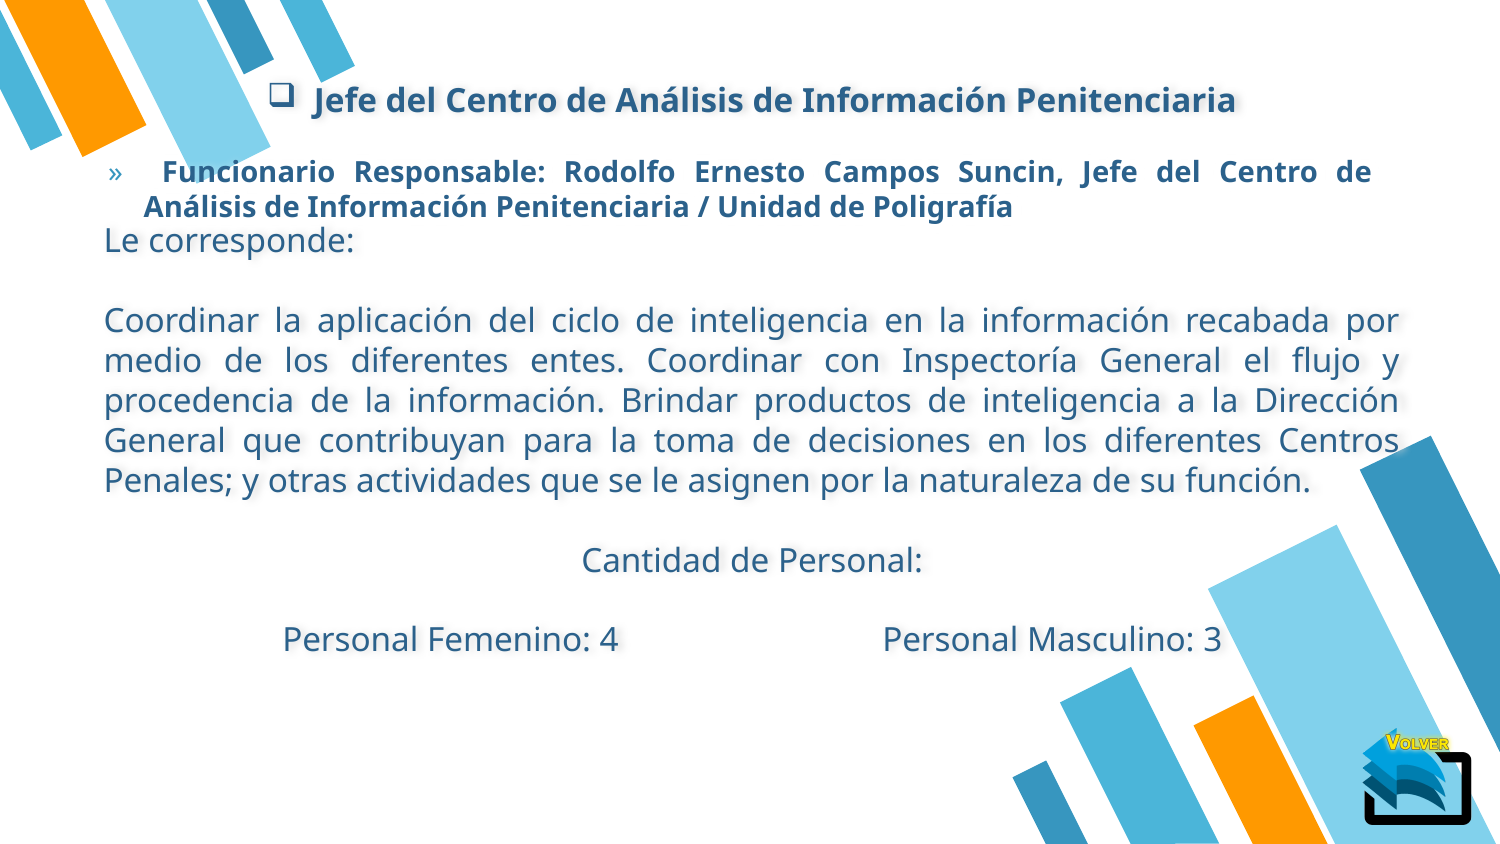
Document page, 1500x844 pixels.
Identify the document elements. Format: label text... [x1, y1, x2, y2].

text_box Funcionario Responsable: Rene Antonio Reyes Garay. Director del Centro Preventivo y de Cumplimiento de Penas Metapán [89, 134, 1395, 240]
picture [1361, 726, 1472, 827]
text_box Jefe del Centro de Análisis de Información Penitenciaria Le corresponde: Coordinar la aplicación del ciclo de inteligencia en la información recabada por medio de los diferentes entes. Coordinar con Inspectoría General el flujo y procedencia de la información. Brindar productos de inteligencia a la Dirección General que contribuyan para la toma de decisiones en los diferentes Centros Penales; y otras actividades que se le asignen por la naturaleza de su función. Cantidad de Personal: Personal Femenino: 4 Personal Masculino: 3 [88, 32, 1417, 741]
text_box Funcionario Responsable: Rodolfo Ernesto Campos Suncin, Jefe del Centro de Análisis de Información Penitenciaria / Unidad de Poligrafía [93, 138, 1388, 233]
